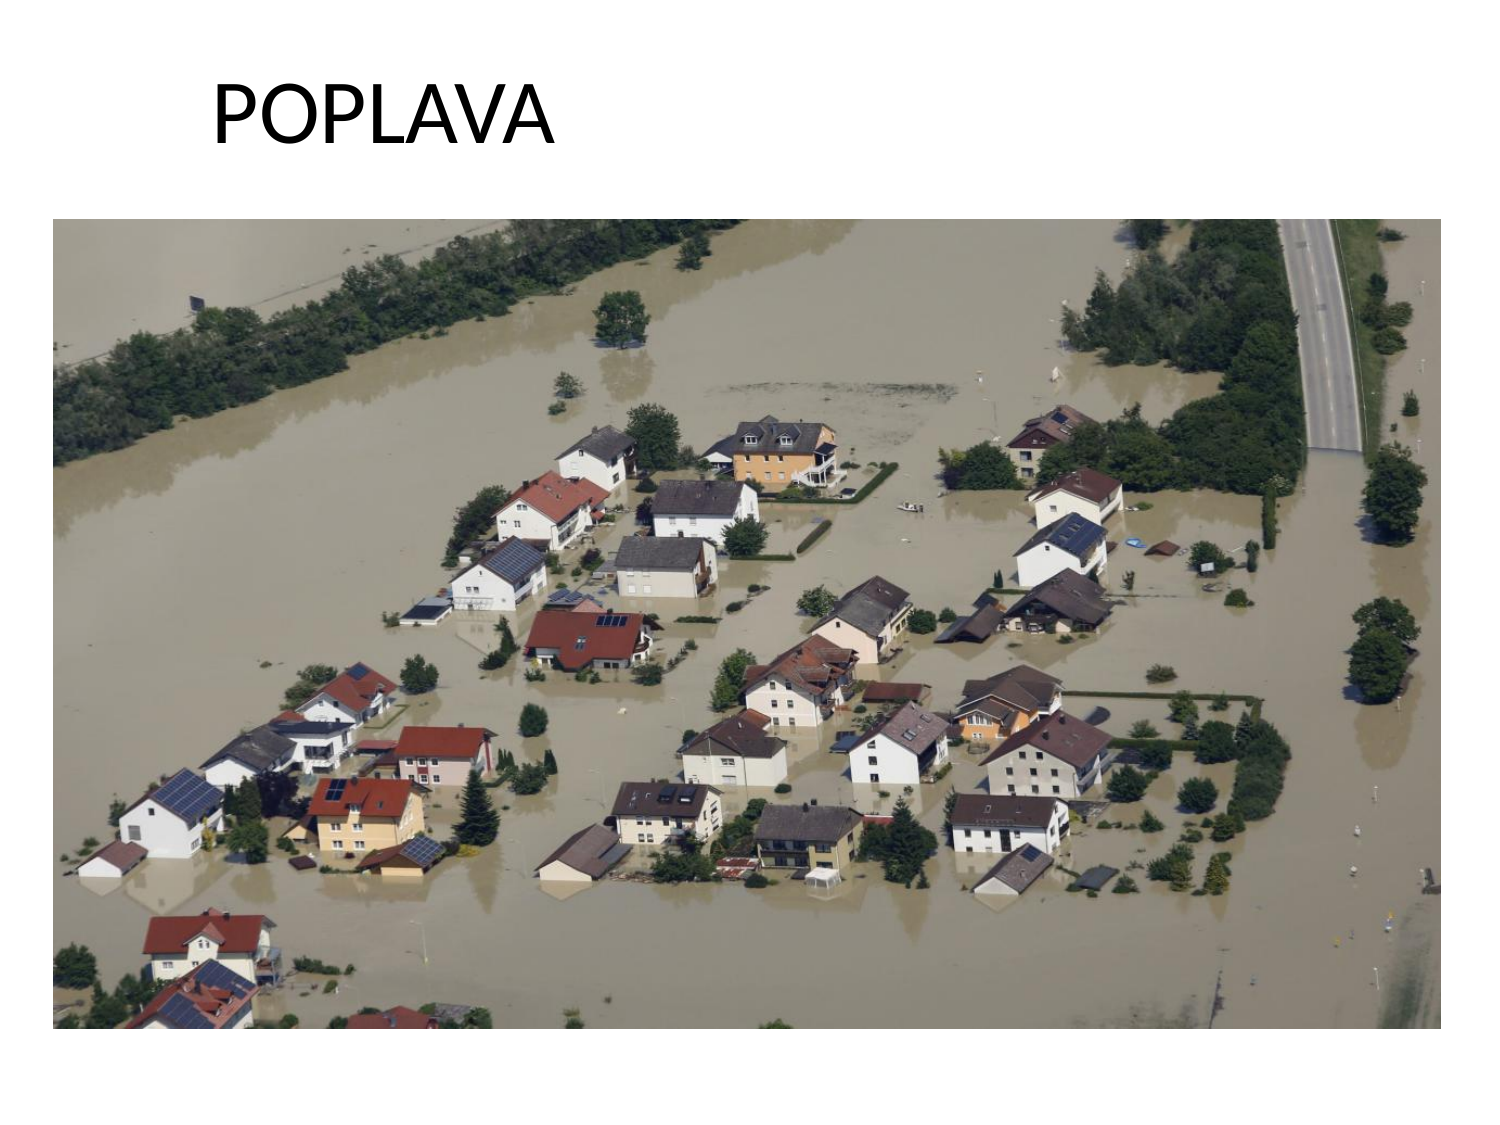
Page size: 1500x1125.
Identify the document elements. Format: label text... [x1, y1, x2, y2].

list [52, 219, 1441, 1029]
title POPLAVA [29, 30, 739, 183]
